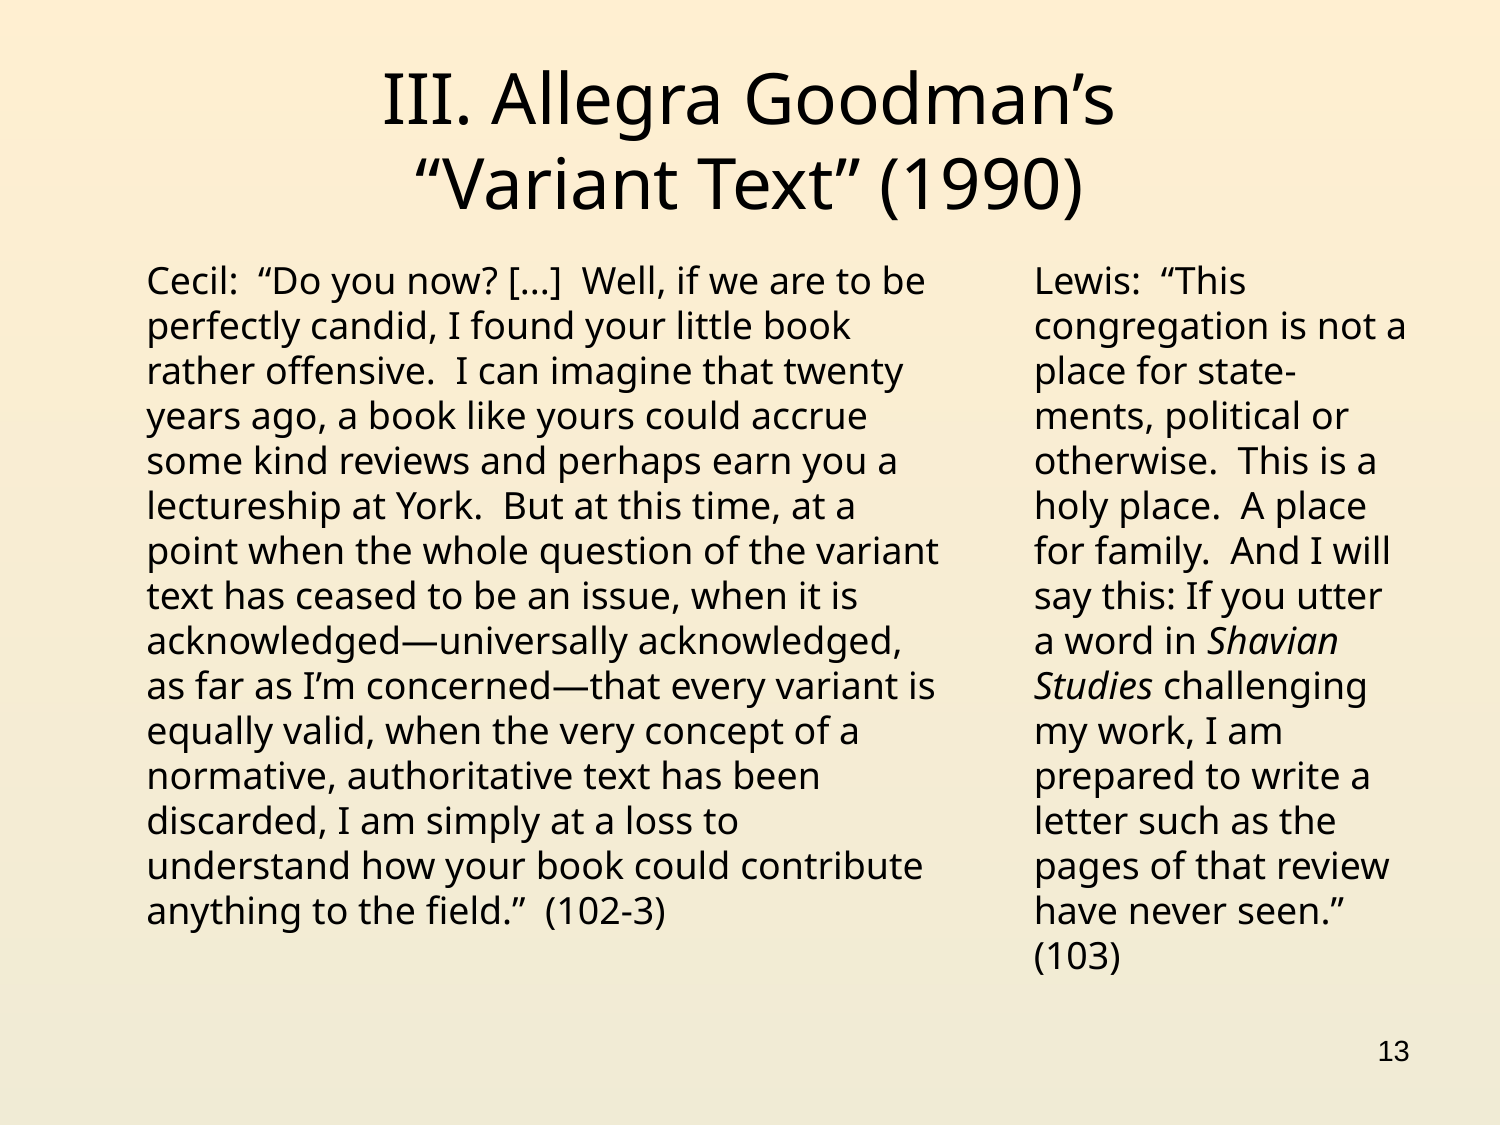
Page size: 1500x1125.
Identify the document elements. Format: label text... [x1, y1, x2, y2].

list Lewis: “This congregation is not a place for state- ments, political or otherwise. This is a holy place. A place for family. And I will say this: If you utter a word in Shavian Studies challenging my work, I am prepared to write a letter such as the pages of that review have never seen.” (103) [962, 249, 1426, 1013]
title III. Allegra Goodman’s “Variant Text” (1990) [74, 44, 1426, 233]
slide_number 13 [1074, 1024, 1426, 1103]
list Cecil: “Do you now? [...] Well, if we are to be perfectly candid, I found your little book rather offensive. I can imagine that twenty years ago, a book like yours could accrue some kind reviews and perhaps earn you a lectureship at York. But at this time, at a point when the whole question of the variant text has ceased to be an issue, when it is acknowledged—universally acknowledged, as far as I’m concerned—that every variant is equally valid, when the very concept of a normative, authoritative text has been discarded, I am simply at a loss to understand how your book could contribute anything to the field.” (102-3) [74, 249, 962, 993]
